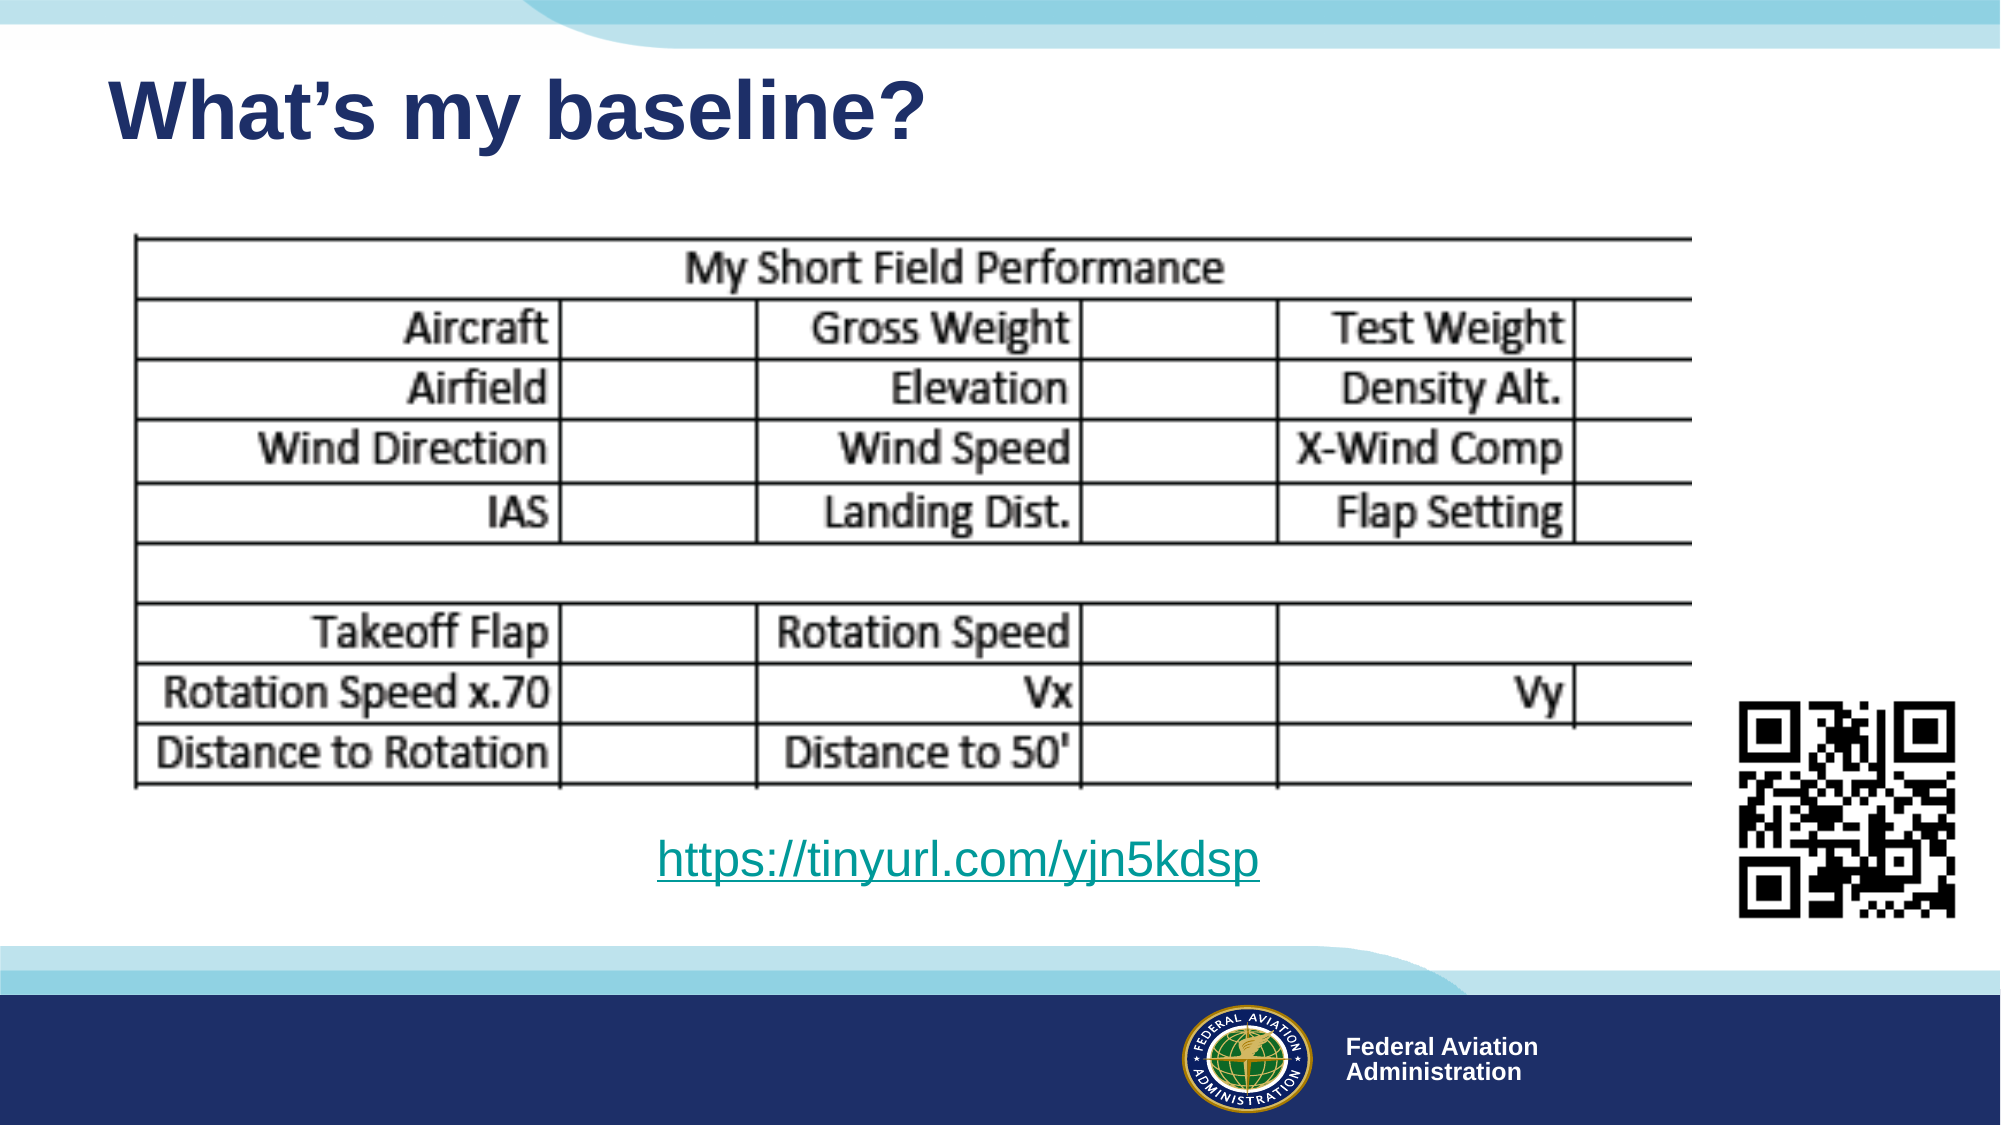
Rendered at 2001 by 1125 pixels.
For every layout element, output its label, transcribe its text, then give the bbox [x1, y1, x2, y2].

picture [0, 0, 1999, 50]
title What’s my baseline? [93, 56, 1947, 157]
picture [0, 945, 2000, 995]
picture [1730, 688, 1969, 932]
text_box https://tinyurl.com/yjn5kdsp [642, 819, 1288, 980]
picture [30, 214, 1693, 802]
